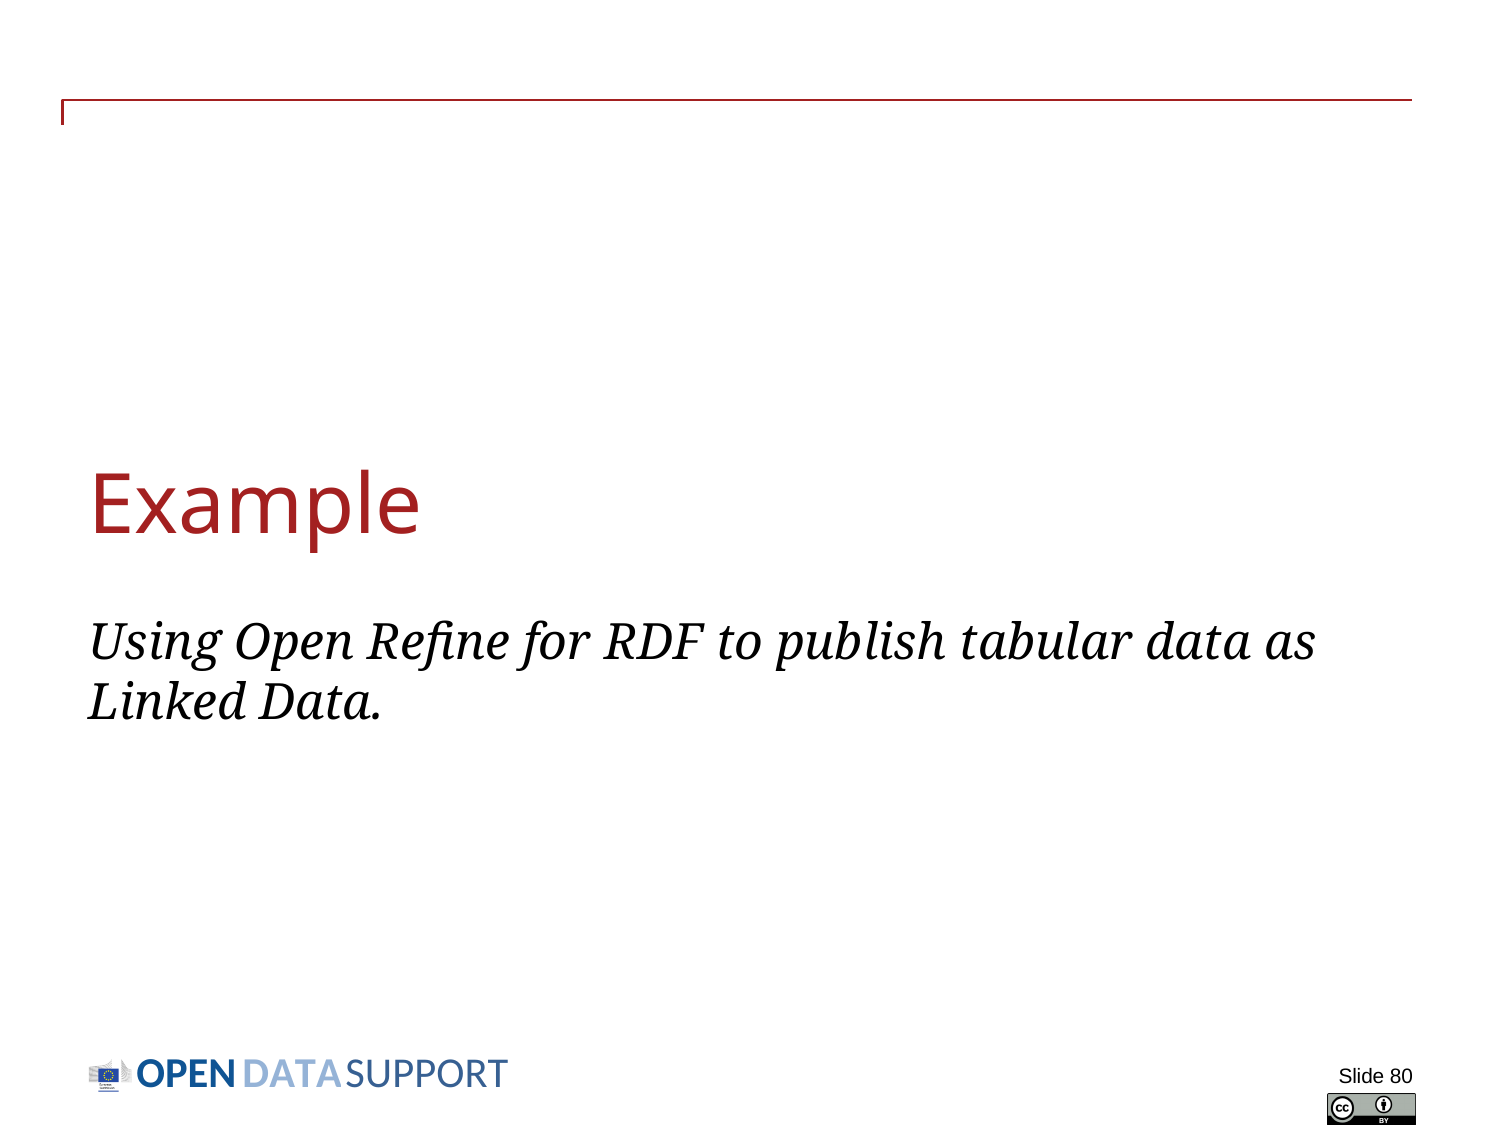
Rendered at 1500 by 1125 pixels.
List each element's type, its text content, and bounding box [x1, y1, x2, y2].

slide_number Slide 80 [1162, 1062, 1413, 1088]
picture [1327, 1093, 1416, 1125]
title Example Using Open Refine for RDF to publish tabular data as Linked Data. [88, 349, 1413, 500]
